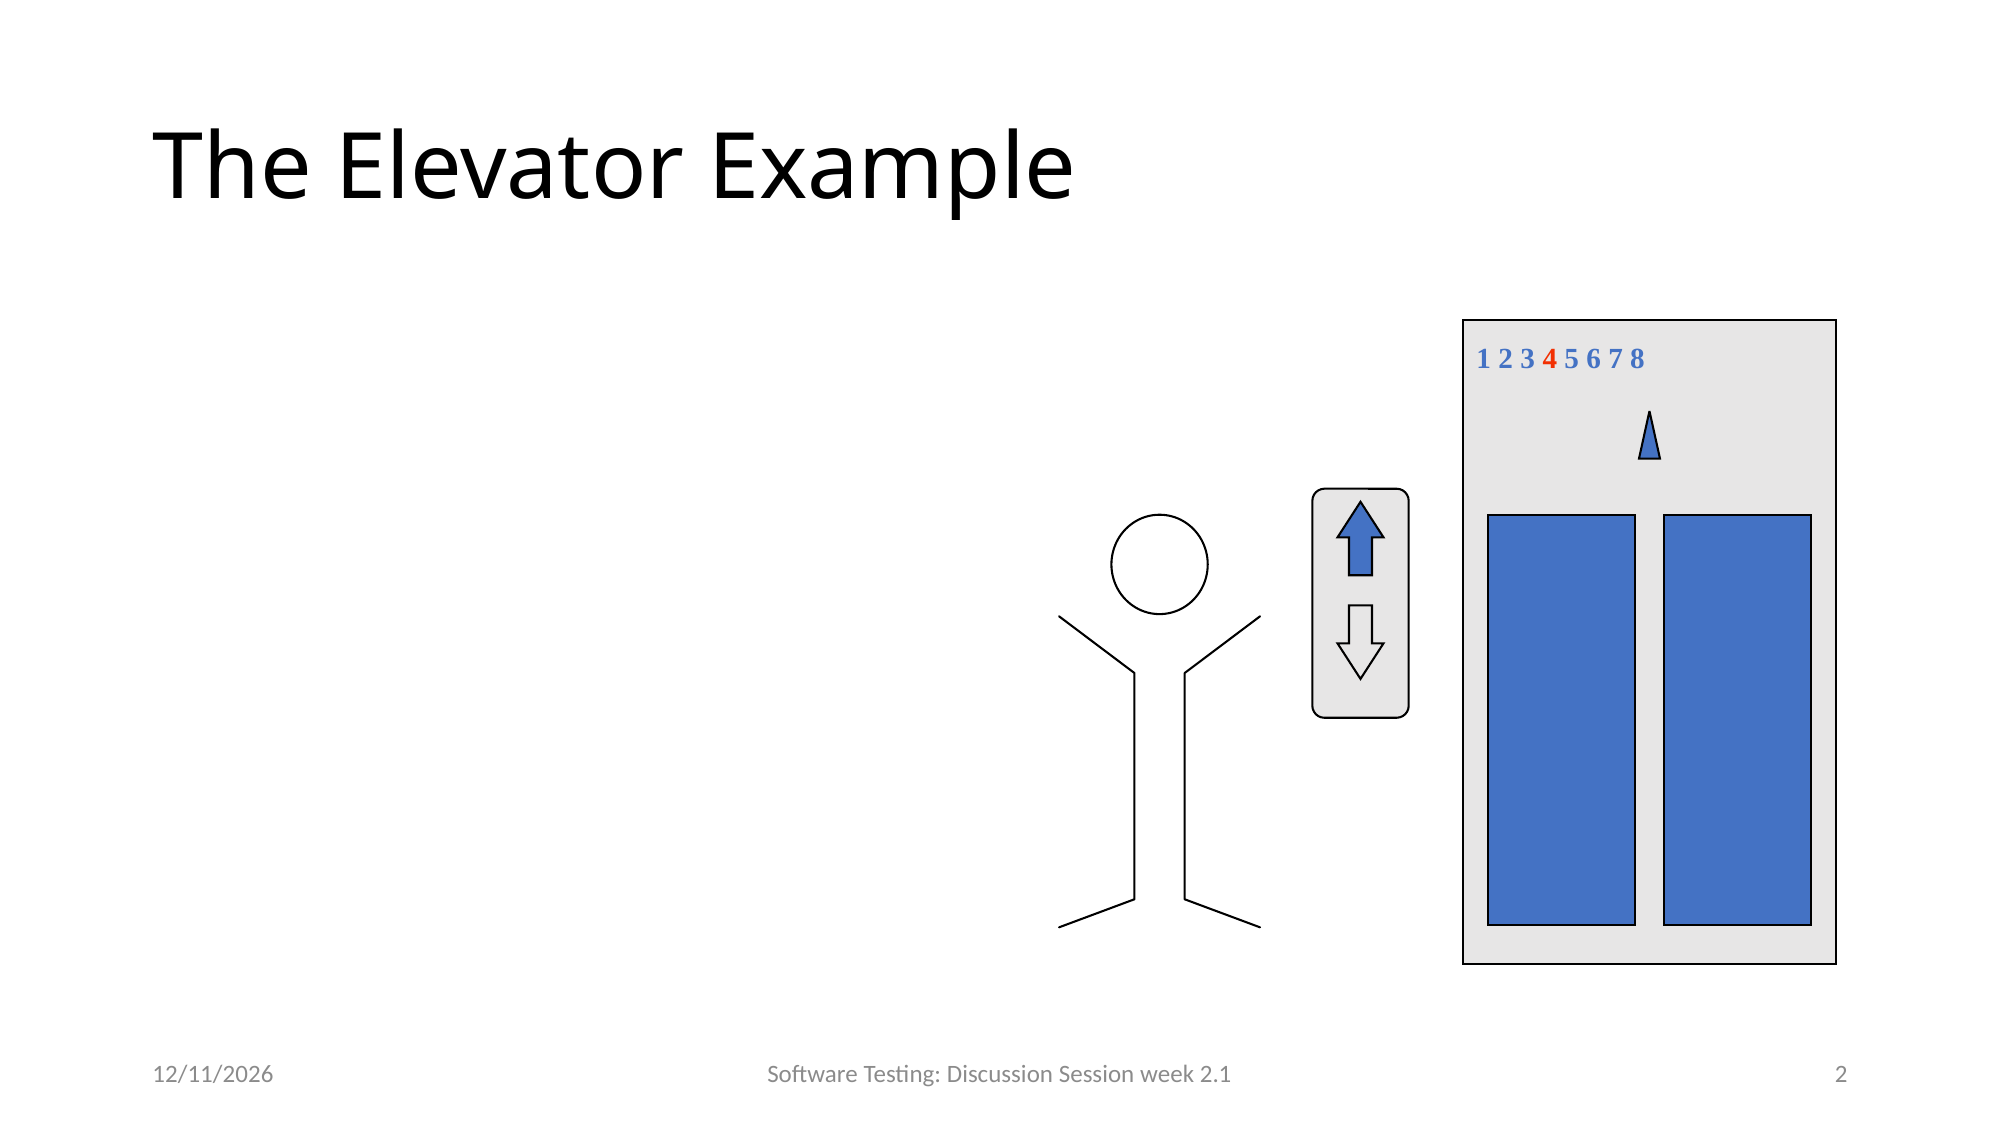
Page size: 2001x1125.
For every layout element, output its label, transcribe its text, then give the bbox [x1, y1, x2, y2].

footer Software Testing: Discussion Session week 2.1 [662, 1042, 1338, 1103]
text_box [1059, 320, 1863, 965]
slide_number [137, 1042, 588, 1103]
title The Elevator Example [137, 59, 1863, 278]
slide_number 2 [1412, 1042, 1863, 1103]
